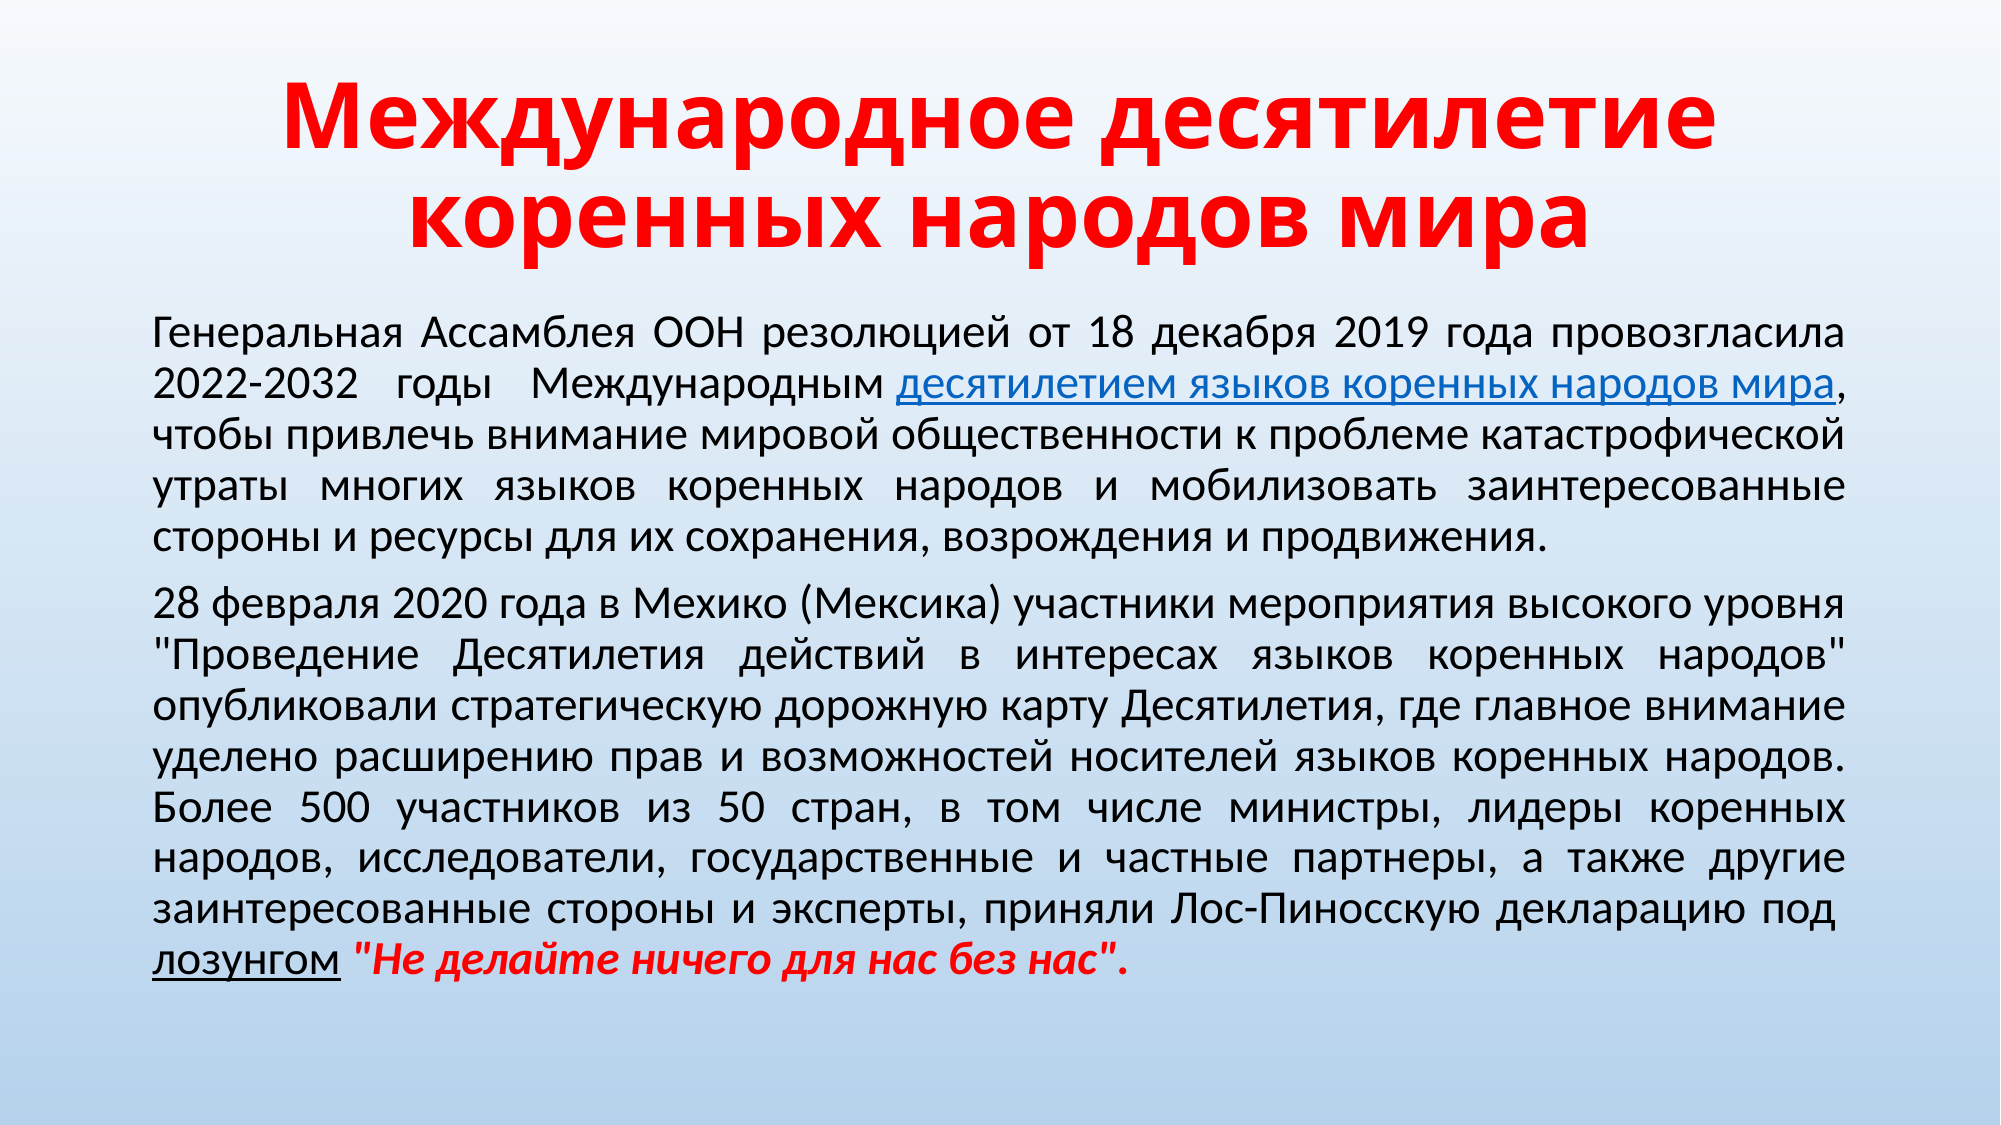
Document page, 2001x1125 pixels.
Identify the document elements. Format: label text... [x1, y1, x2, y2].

title Международное десятилетие коренных народов мира [137, 59, 1863, 278]
list Генеральная Ассамблея ООН резолюцией от 18 декабря 2019 года провозгласила 2022-2032 годы Международным десятилетием языков коренных народов мира, чтобы привлечь внимание мировой общественности к проблеме катастрофической утраты многих языков коренных народов и мобилизовать заинтересованные стороны и ресурсы для их сохранения, возрождения и продвижения. 28 февраля 2020 года в Мехико (Мексика) участники мероприятия высокого уровня "Проведение Десятилетия действий в интересах языков коренных народов" опубликовали стратегическую дорожную карту Десятилетия, где главное внимание уделено расширению прав и возможностей носителей языков коренных народов. Более 500 участников из 50 стран, в том числе министры, лидеры коренных народов, исследователи, государственные и частные партнеры, а также другие заинтересованные стороны и эксперты, приняли Лос-Пиносскую декларацию под лозунгом "Не делайте ничего для нас без нас". [137, 299, 1863, 1014]
